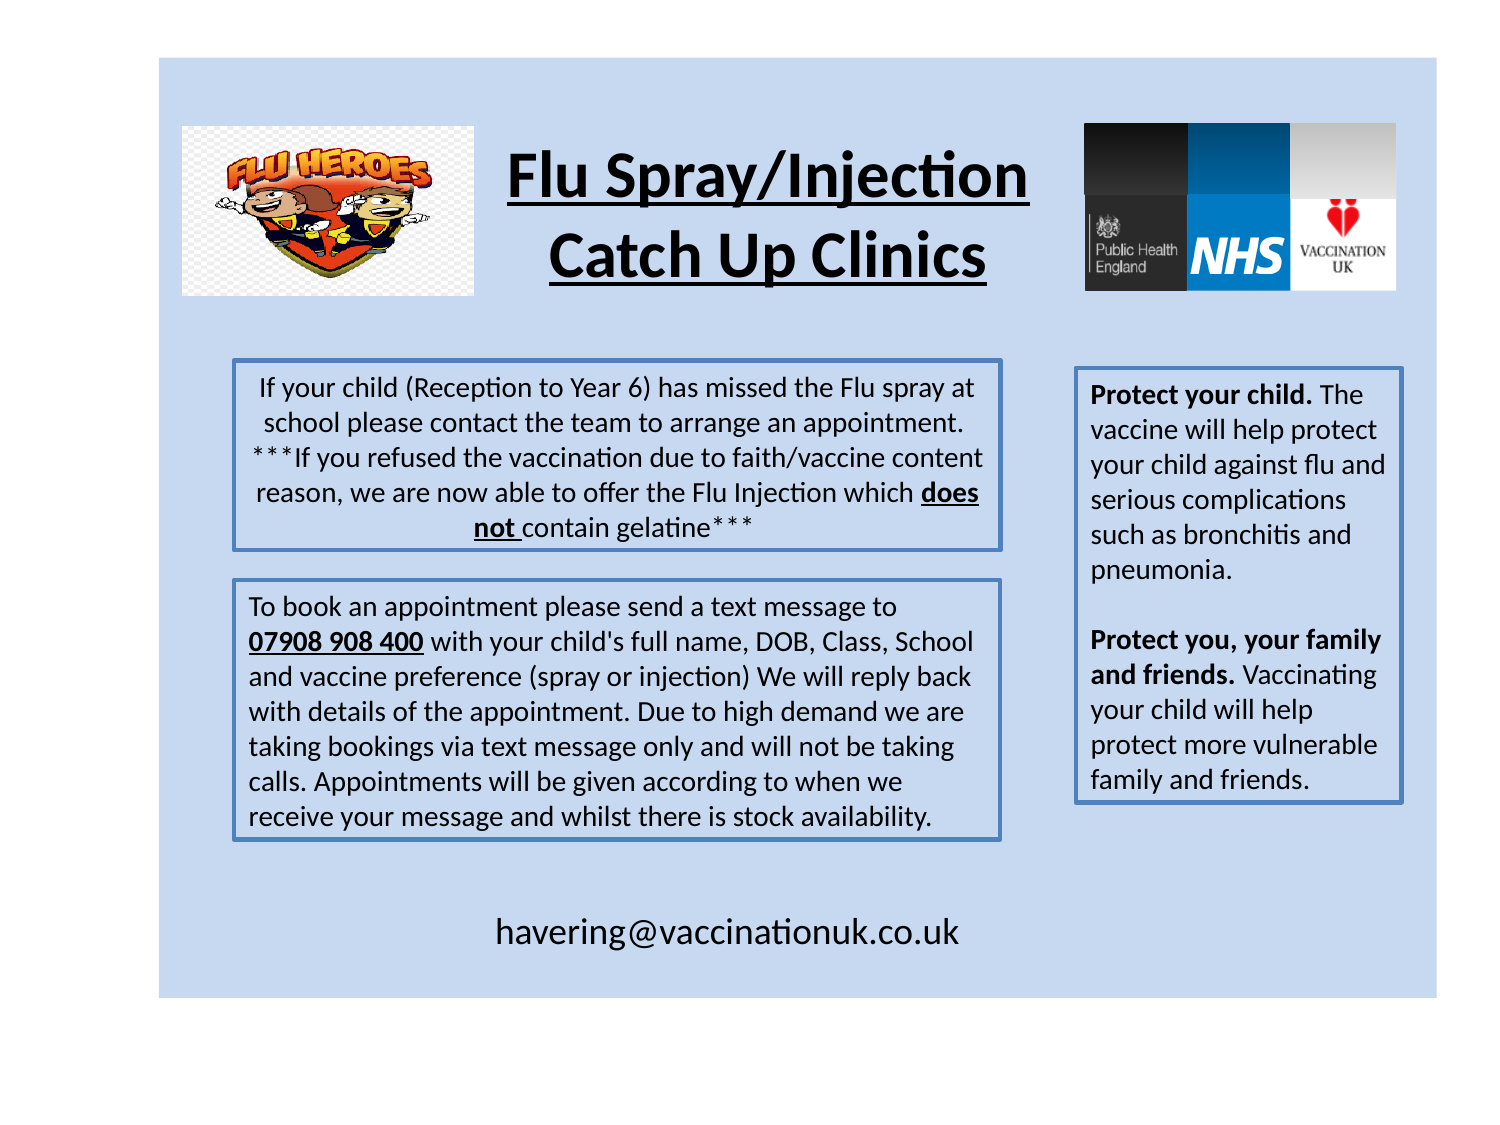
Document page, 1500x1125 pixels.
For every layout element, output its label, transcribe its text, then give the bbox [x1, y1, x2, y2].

picture [182, 126, 474, 296]
text_box To book an appointment please send a text message to 07908 908 400 with your child's full name, DOB, Class, School and vaccine preference (spray or injection) We will reply back with details of the appointment. Due to high demand we are taking bookings via text message only and will not be taking calls. Appointments will be given according to when we receive your message and whilst there is stock availability. [234, 580, 1000, 840]
text_box [157, 56, 1439, 1000]
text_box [1084, 123, 1397, 291]
text_box havering@vaccinationuk.co.uk [480, 899, 1116, 960]
text_box Protect your child. The vaccine will help protect your child against flu and serious complications such as bronchitis and pneumonia. Protect you, your family and friends. Vaccinating your child will help protect more vulnerable family and friends. [1075, 367, 1402, 803]
text_box Flu Spray/Injection Catch Up Clinics [451, 123, 1085, 299]
text_box If your child (Reception to Year 6) has missed the Flu spray at school please contact the team to arrange an appointment. ***If you refused the vaccination due to faith/vaccine content reason, we are now able to offer the Flu Injection which does not contain gelatine*** [234, 360, 1001, 551]
